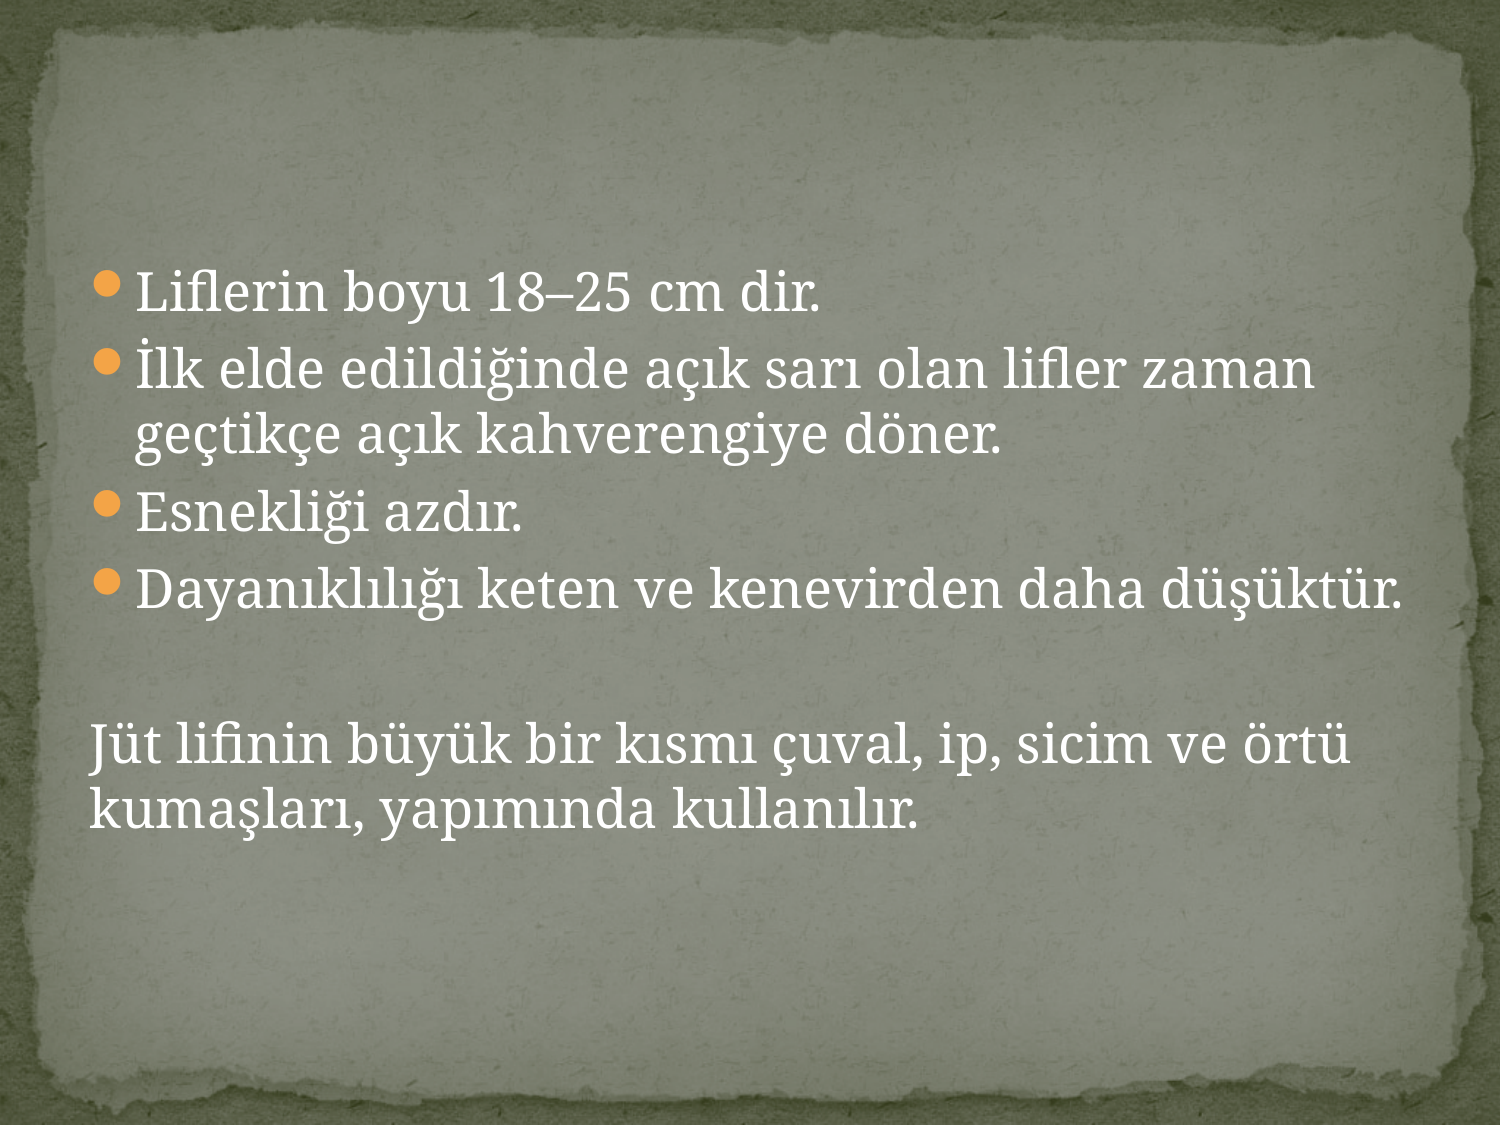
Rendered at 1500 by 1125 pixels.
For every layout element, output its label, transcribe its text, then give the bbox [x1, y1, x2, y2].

list Liflerin boyu 18–25 cm dir. İlk elde edildiğinde açık sarı olan lifler zaman geçtikçe açık kahverengiye döner. Esnekliği azdır. Dayanıklılığı keten ve kenevirden daha düşüktür. Jüt lifinin büyük bir kısmı çuval, ip, sicim ve örtü kumaşları, yapımında kullanılır. [75, 249, 1425, 1000]
